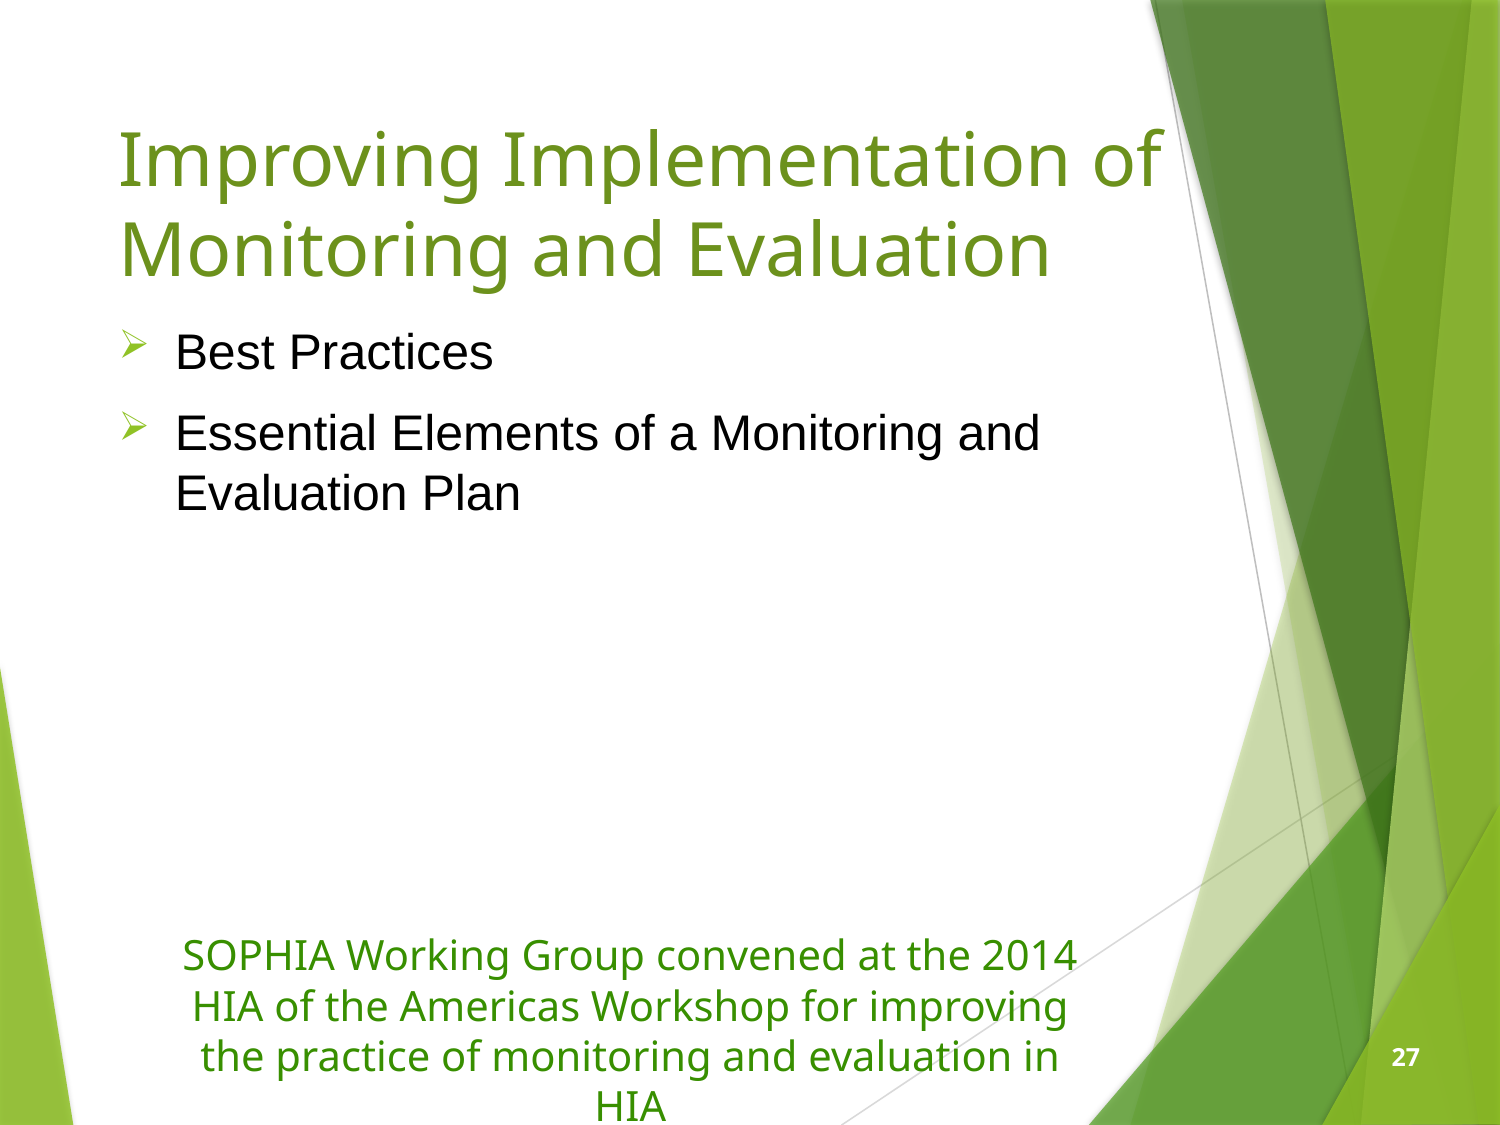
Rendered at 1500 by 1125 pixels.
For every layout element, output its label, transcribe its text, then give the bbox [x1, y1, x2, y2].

slide_number 27 [1351, 1028, 1436, 1089]
list Best Practices Essential Elements of a Monitoring and Evaluation Plan [103, 311, 1226, 949]
text_box SOPHIA Working Group convened at the 2014 HIA of the Americas Workshop for improving the practice of monitoring and evaluation in HIA [148, 921, 1112, 1125]
title Improving Implementation of Monitoring and Evaluation [103, 103, 1404, 388]
